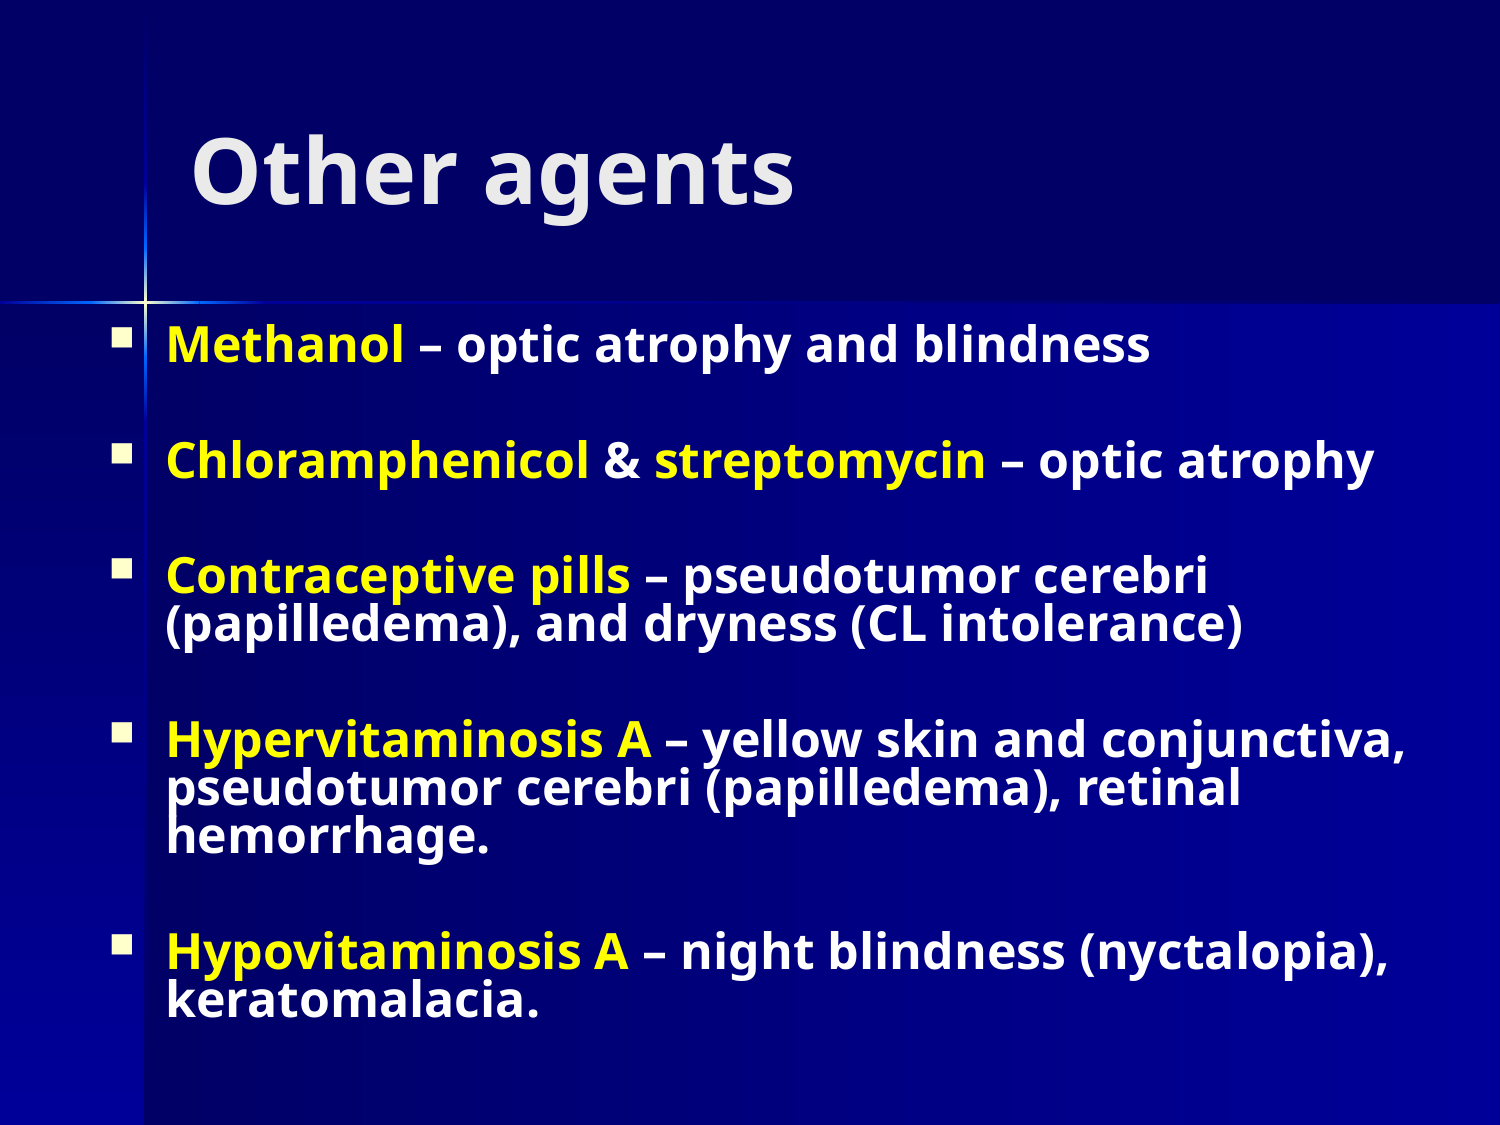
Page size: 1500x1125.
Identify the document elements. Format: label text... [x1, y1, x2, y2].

list Methanol – optic atrophy and blindness Chloramphenicol & streptomycin – optic atrophy Contraceptive pills – pseudotumor cerebri (papilledema), and dryness (CL intolerance) Hypervitaminosis A – yellow skin and conjunctiva, pseudotumor cerebri (papilledema), retinal hemorrhage. Hypovitaminosis A – night blindness (nyctalopia), keratomalacia. [93, 316, 1500, 992]
title Other agents [174, 49, 1413, 286]
